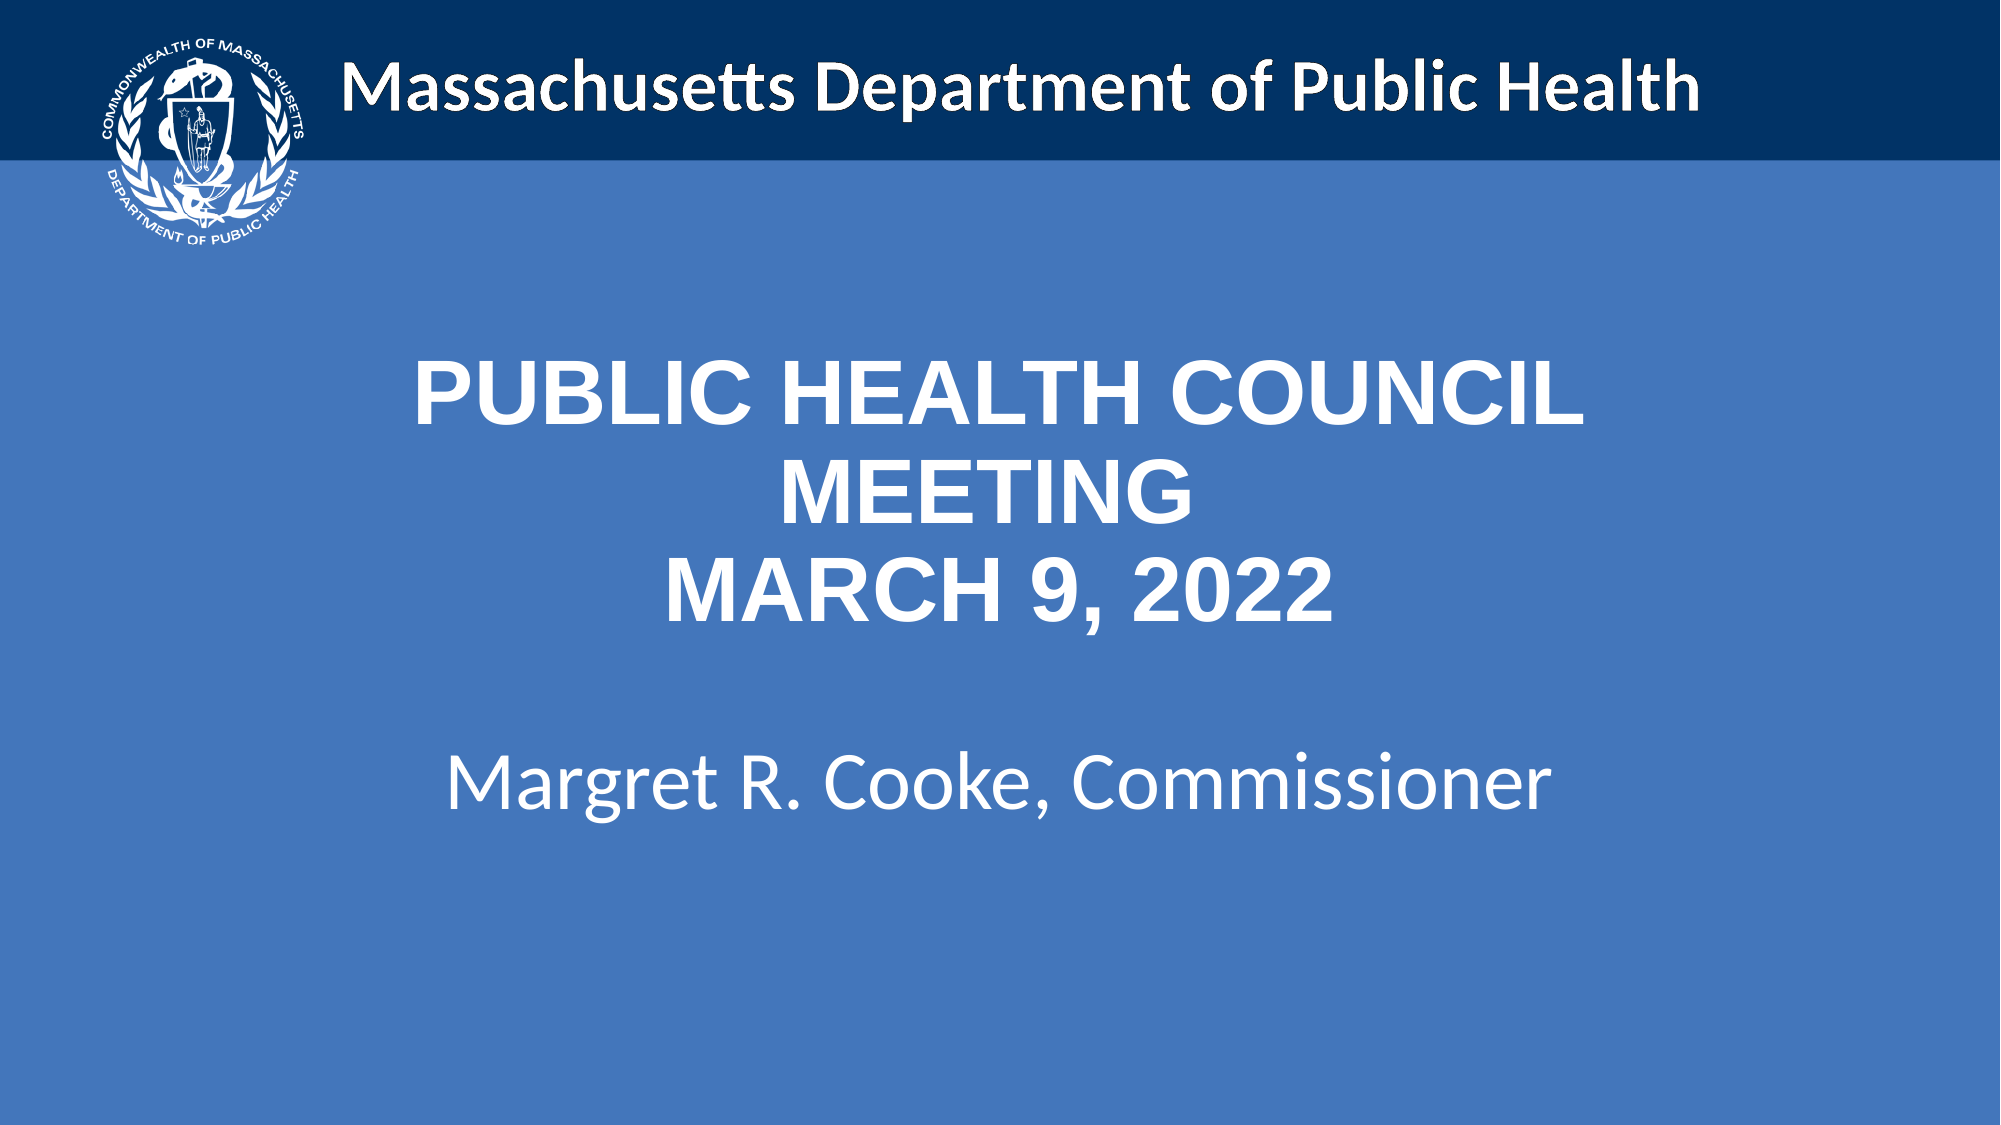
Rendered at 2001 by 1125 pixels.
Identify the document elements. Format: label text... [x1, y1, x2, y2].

text_box PUBLIC HEALTH COUNCIL meeting March 9, 2022 [331, 337, 1669, 660]
text_box Margret R. Cooke, Commissioner [160, 708, 1840, 922]
picture [100, 38, 305, 245]
